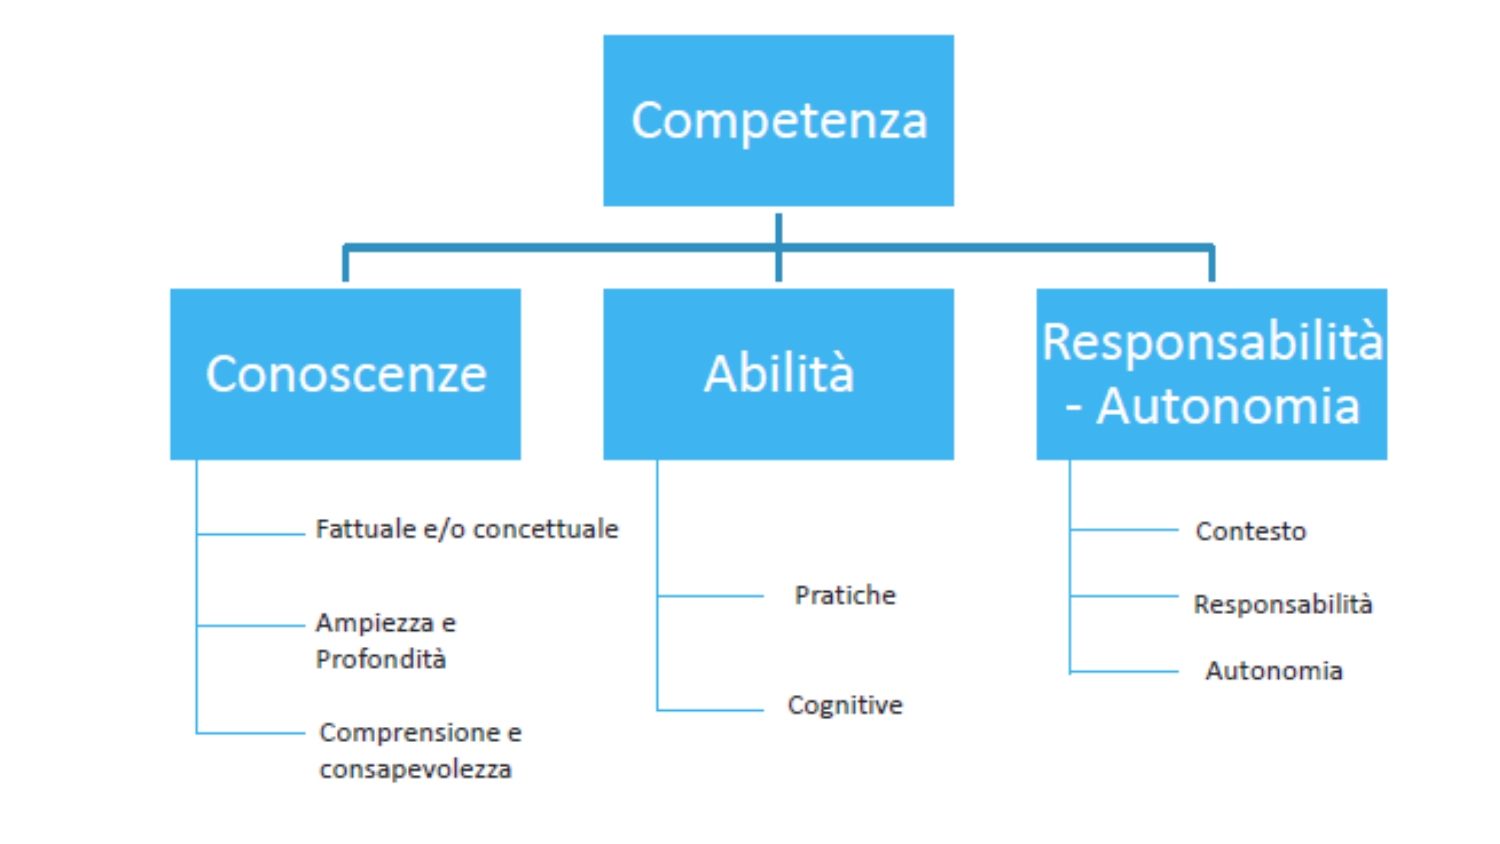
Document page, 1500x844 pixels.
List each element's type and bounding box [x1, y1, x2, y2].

picture [148, 0, 1427, 806]
